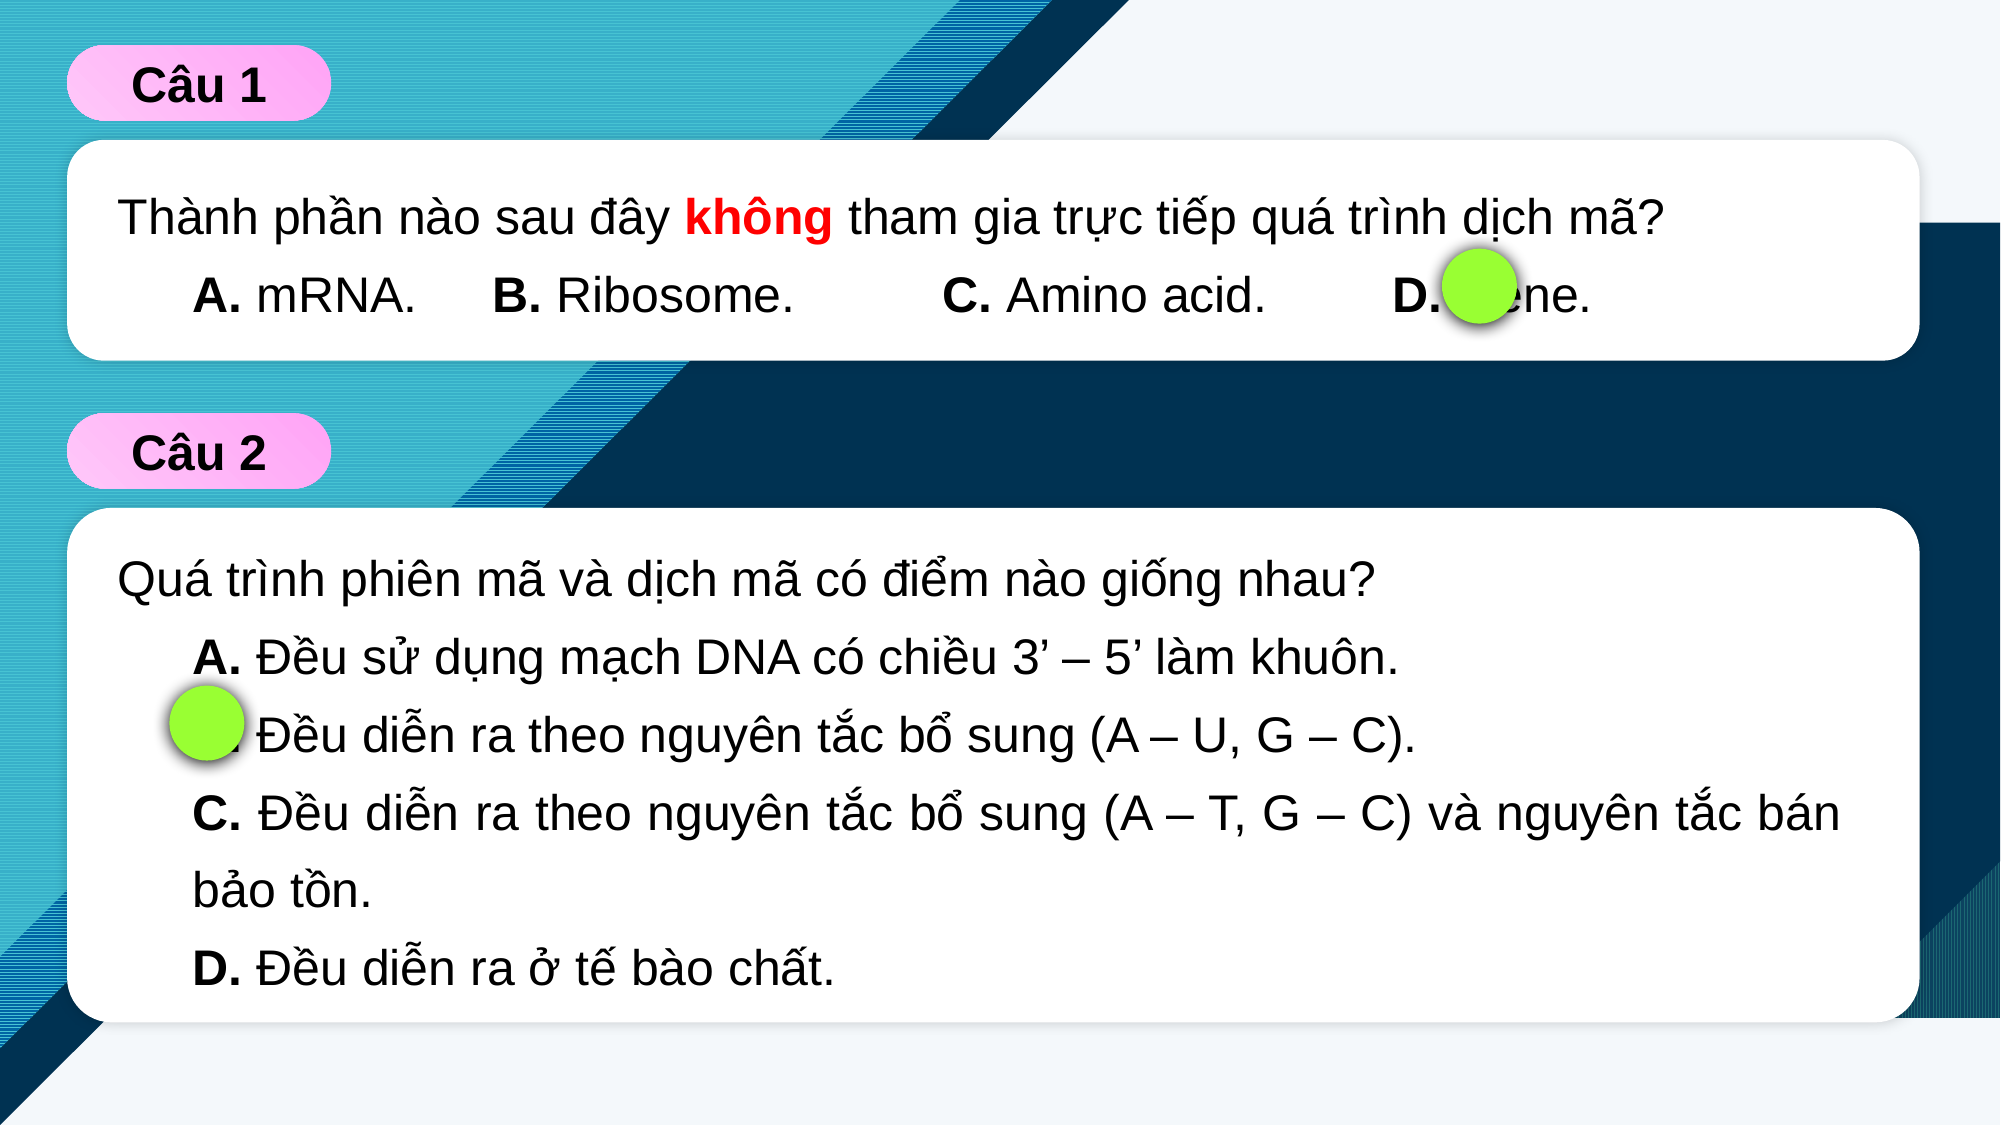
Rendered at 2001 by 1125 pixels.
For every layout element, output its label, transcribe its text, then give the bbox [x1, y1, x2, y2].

text_box [66, 138, 1921, 362]
text_box Quá trình phiên mã và dịch mã có điểm nào giống nhau? A. Đều sử dụng mạch DNA có chiều 3’ – 5’ làm khuôn. B. Đều diễn ra theo nguyên tắc bổ sung (A – U, G – C). C. Đều diễn ra theo nguyên tắc bổ sung (A – T, G – C) và nguyên tắc bán bảo tồn. D. Đều diễn ra ở tế bào chất. [103, 520, 1857, 1004]
text_box [1440, 247, 1518, 325]
text_box Thành phần nào sau đây không tham gia trực tiếp quá trình dịch mã? A. mRNA. B. Ribosome. C. Amino acid. D. Gene. [103, 159, 1857, 330]
text_box [168, 684, 246, 762]
text_box Câu 2 [66, 412, 333, 490]
text_box [66, 506, 1921, 1024]
text_box Câu 1 [66, 44, 333, 122]
